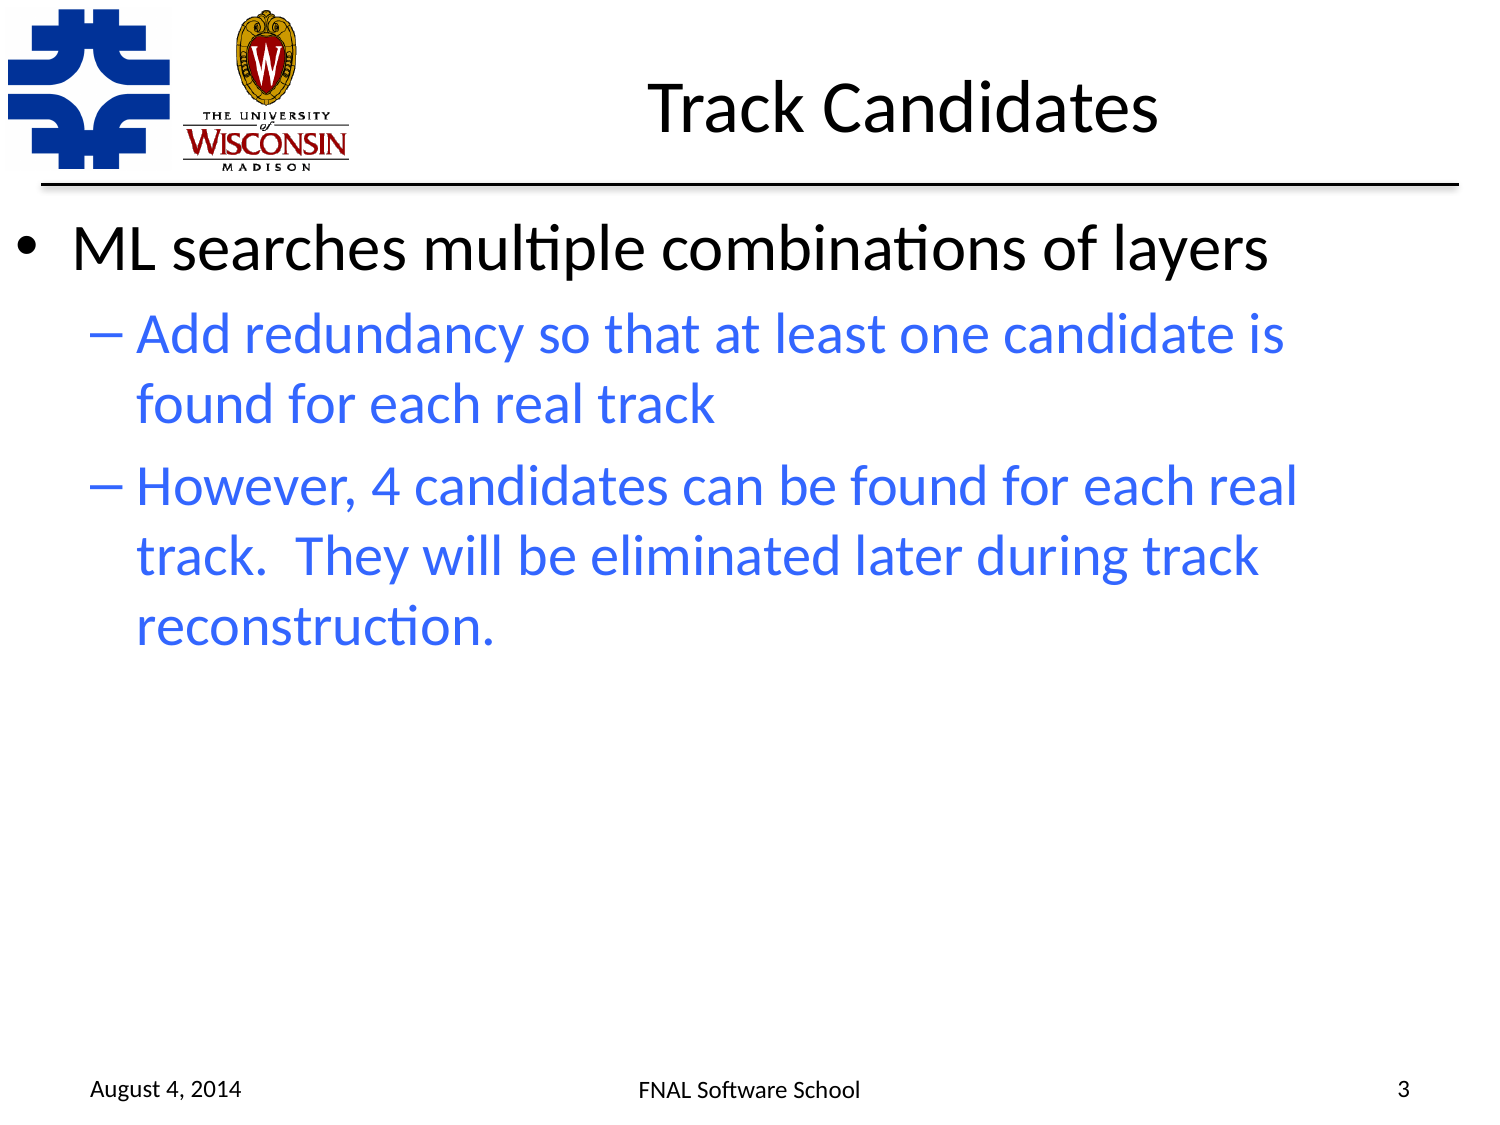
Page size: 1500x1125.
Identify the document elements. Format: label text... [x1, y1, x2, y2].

picture [183, 7, 349, 173]
list ML searches multiple combinations of layers Add redundancy so that at least one candidate is found for each real track However, 4 candidates can be found for each real track. They will be eliminated later during track reconstruction. [0, 196, 1447, 1083]
slide_number 3 [1074, 1057, 1425, 1118]
picture [5, 7, 172, 171]
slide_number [75, 1057, 425, 1118]
title Track Candidates [348, 45, 1459, 161]
footer FNAL Software School [512, 1058, 988, 1119]
